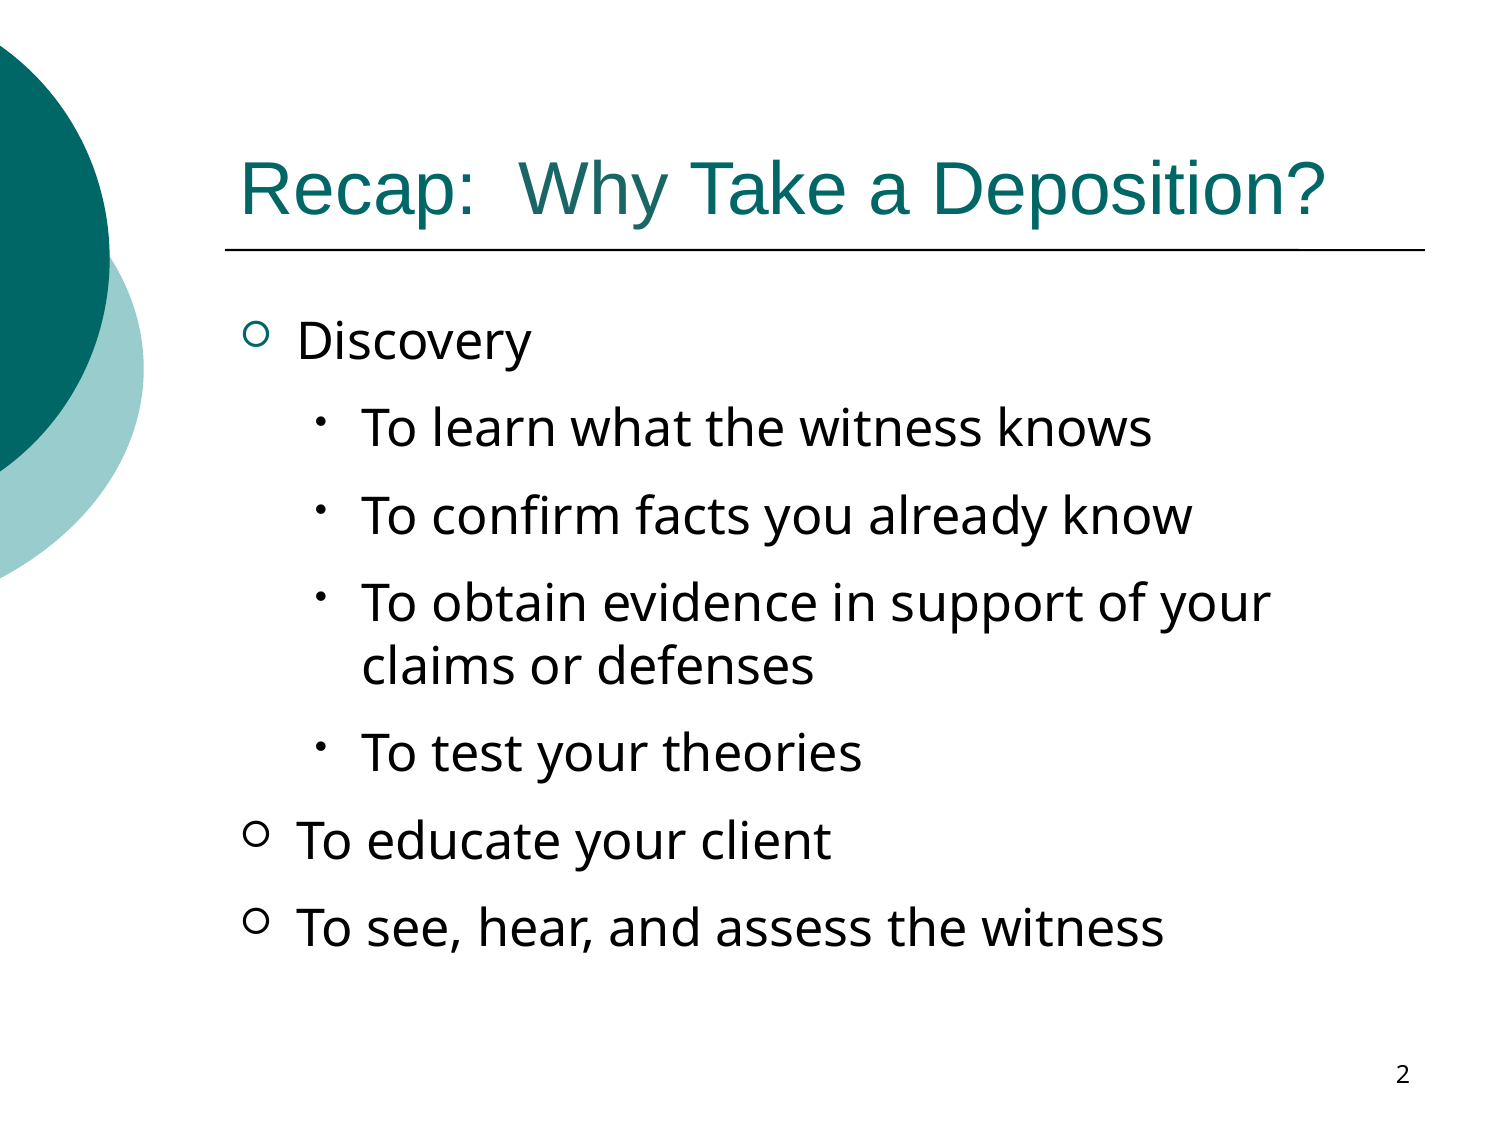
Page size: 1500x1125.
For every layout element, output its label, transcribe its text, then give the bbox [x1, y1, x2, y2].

slide_number 2 [1074, 1025, 1425, 1100]
list Discovery To learn what the witness knows To confirm facts you already know To obtain evidence in support of your claims or defenses To test your theories To educate your client To see, hear, and assess the witness [224, 299, 1425, 975]
title Recap: Why Take a Deposition? [224, 49, 1425, 237]
